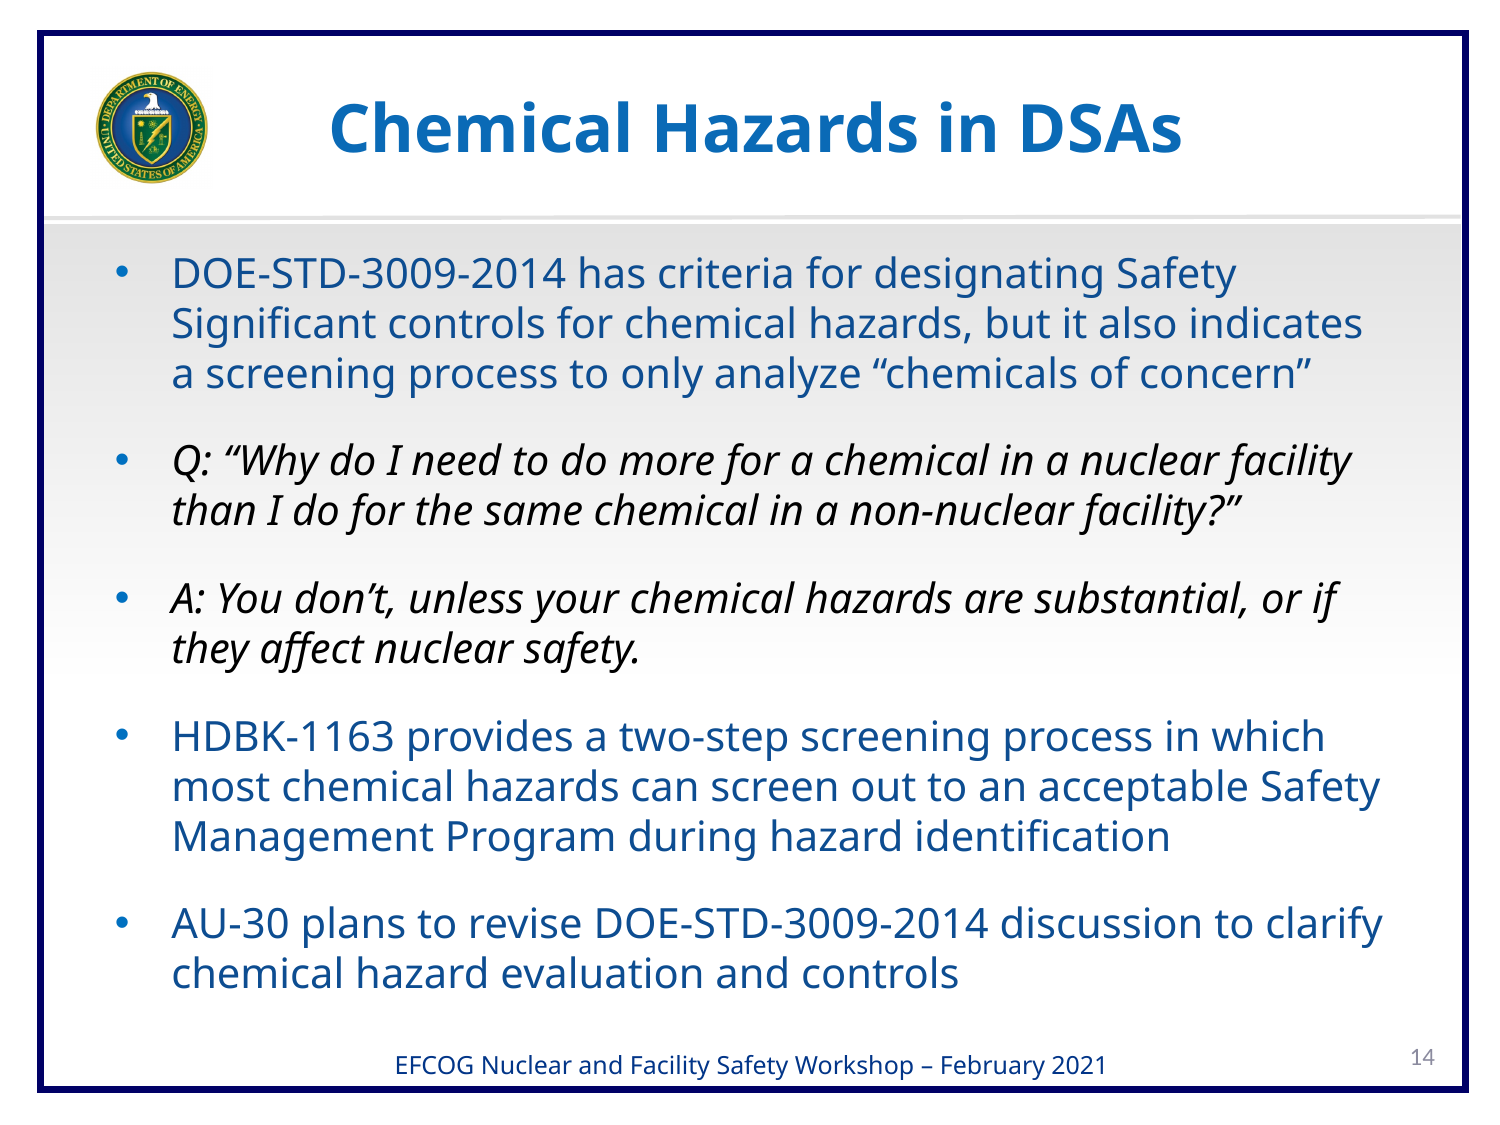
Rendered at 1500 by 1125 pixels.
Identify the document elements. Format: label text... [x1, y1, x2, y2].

text_box DOE-STD-3009-2014 has criteria for designating Safety Significant controls for chemical hazards, but it also indicates a screening process to only analyze “chemicals of concern” Q: “Why do I need to do more for a chemical in a nuclear facility than I do for the same chemical in a non-nuclear facility?” A: You don’t, unless your chemical hazards are substantial, or if they affect nuclear safety. HDBK-1163 provides a two-step screening process in which most chemical hazards can screen out to an acceptable Safety Management Program during hazard identification AU-30 plans to revise DOE-STD-3009-2014 discussion to clarify chemical hazard evaluation and controls [99, 239, 1413, 1025]
title Chemical Hazards in DSAs [300, 62, 1213, 200]
slide_number 14 [1100, 1025, 1450, 1085]
picture [90, 66, 213, 189]
